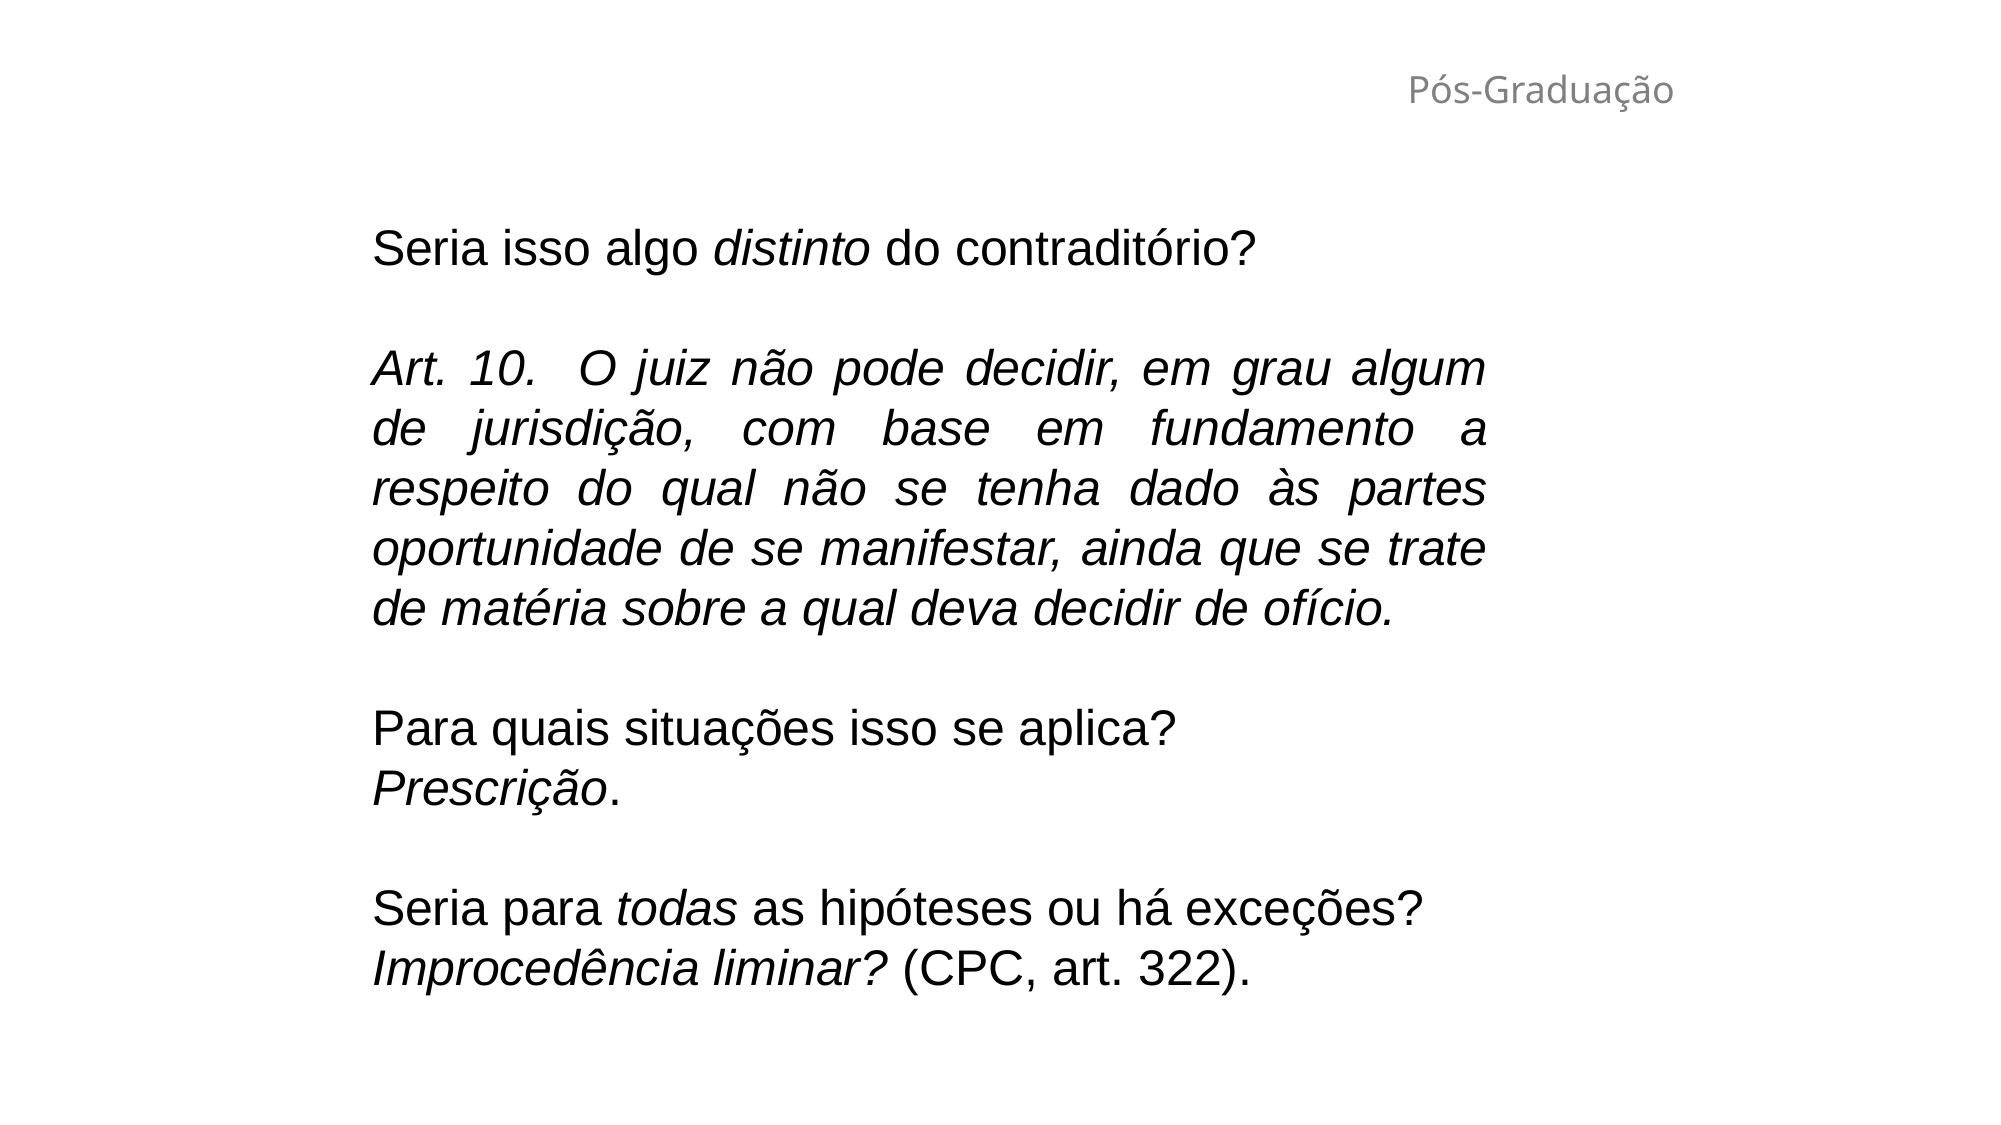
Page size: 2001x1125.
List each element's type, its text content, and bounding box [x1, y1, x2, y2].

title Pós-Graduação [1392, 27, 1712, 156]
text_box Seria isso algo distinto do contraditório? Art. 10. O juiz não pode decidir, em grau algum de jurisdição, com base em fundamento a respeito do qual não se tenha dado às partes oportunidade de se manifestar, ainda que se trate de matéria sobre a qual deva decidir de ofício. Para quais situações isso se aplica? Prescrição. Seria para todas as hipóteses ou há exceções? Improcedência liminar? (CPC, art. 322). [357, 208, 1504, 1003]
